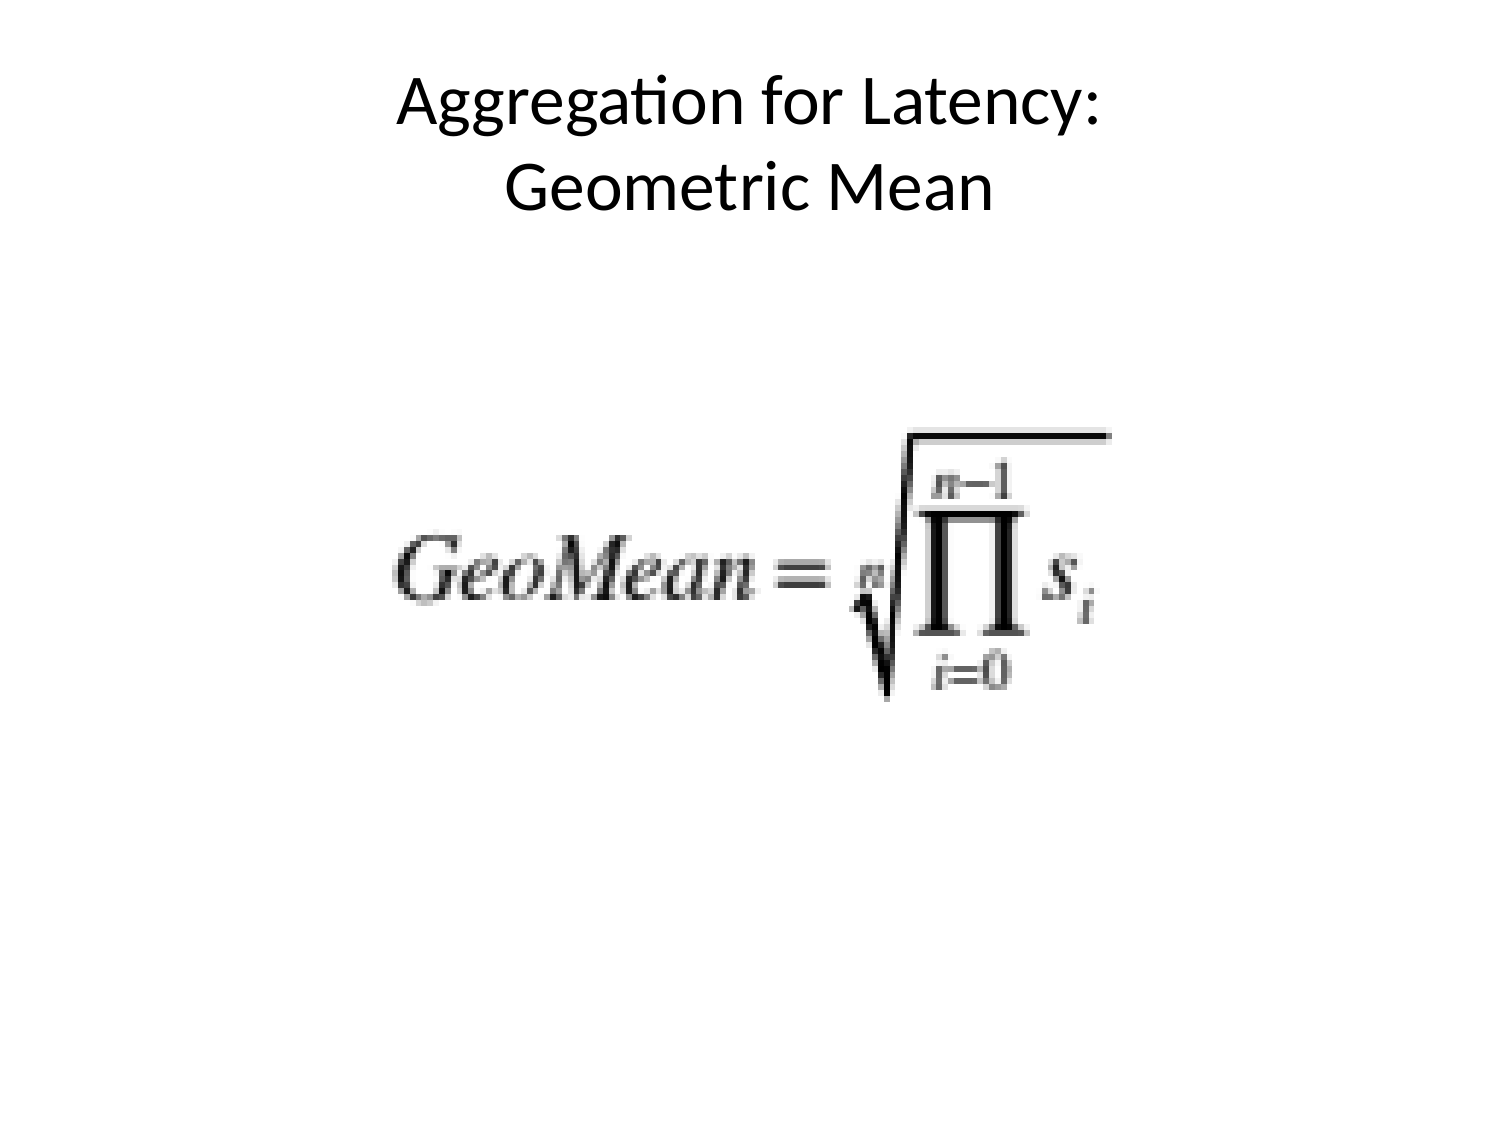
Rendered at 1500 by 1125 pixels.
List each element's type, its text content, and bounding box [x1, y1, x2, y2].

title Aggregation for Latency: Geometric Mean [75, 45, 1425, 233]
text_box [381, 416, 1119, 709]
